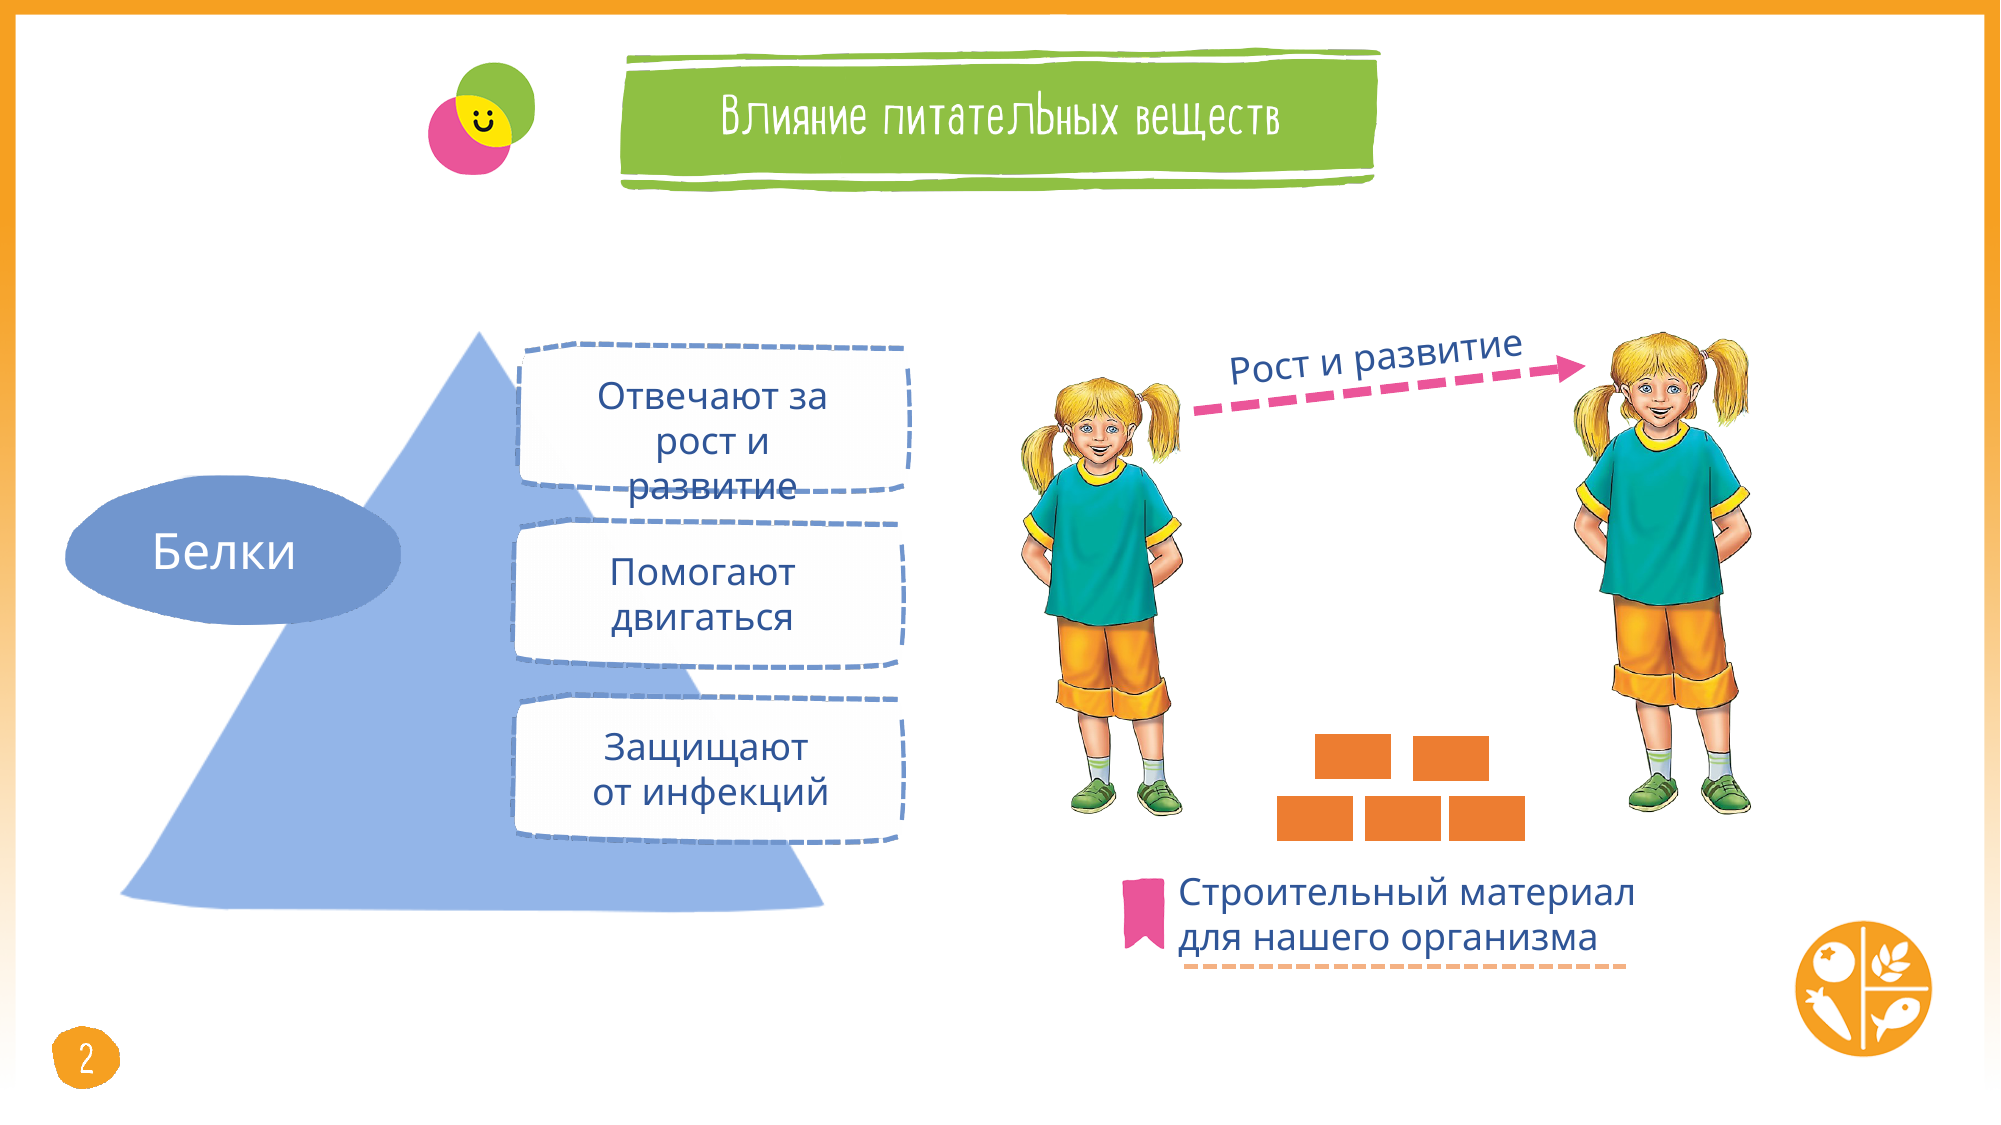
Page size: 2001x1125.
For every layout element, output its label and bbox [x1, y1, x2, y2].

picture [0, 0, 2000, 1125]
text_box [1276, 711, 1526, 842]
text_box [65, 330, 912, 914]
text_box [1196, 365, 1556, 412]
